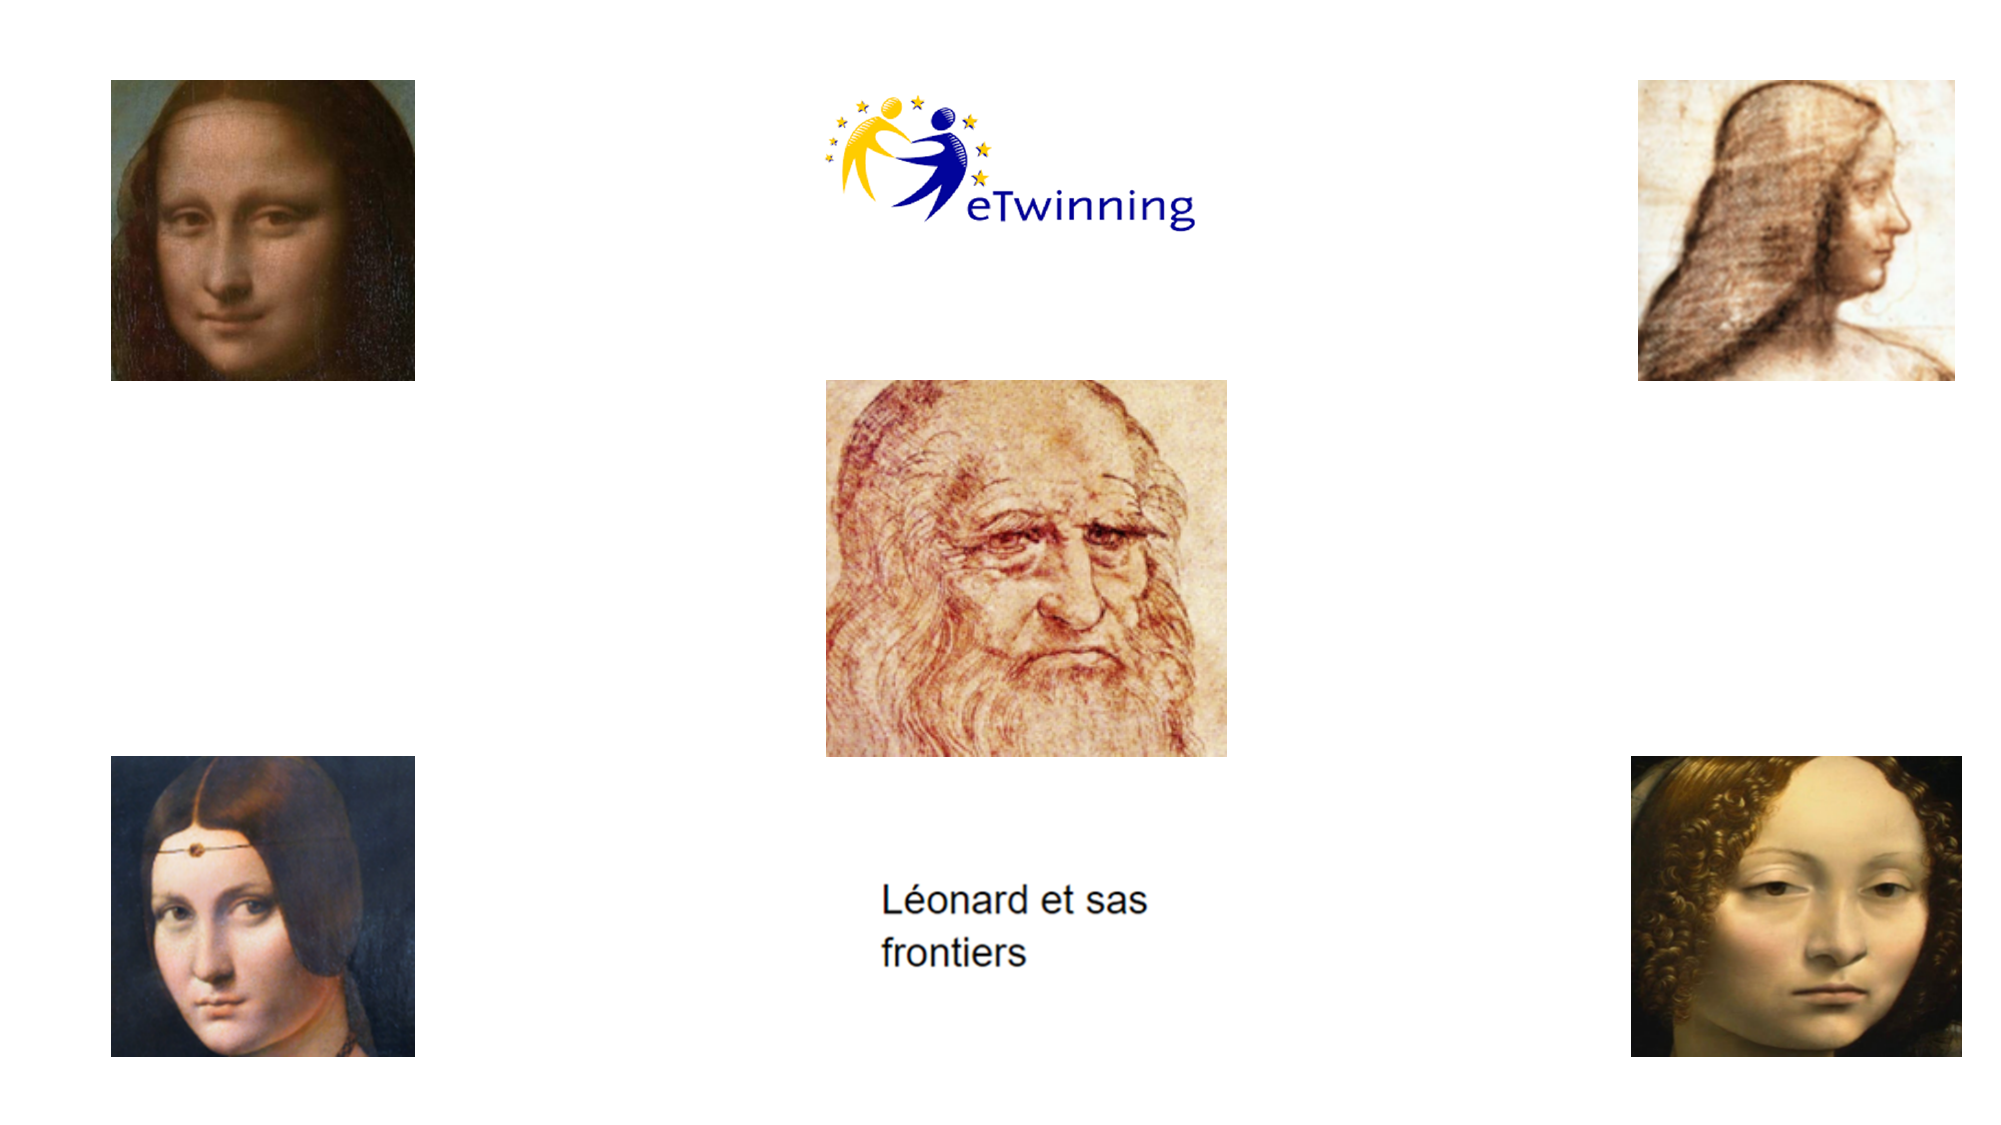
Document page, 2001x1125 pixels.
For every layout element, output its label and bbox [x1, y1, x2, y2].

picture [826, 380, 1227, 757]
picture [111, 80, 415, 381]
picture [809, 80, 1210, 241]
picture [1631, 756, 1962, 1057]
picture [874, 877, 1178, 987]
picture [111, 756, 415, 1057]
picture [1638, 80, 1955, 381]
